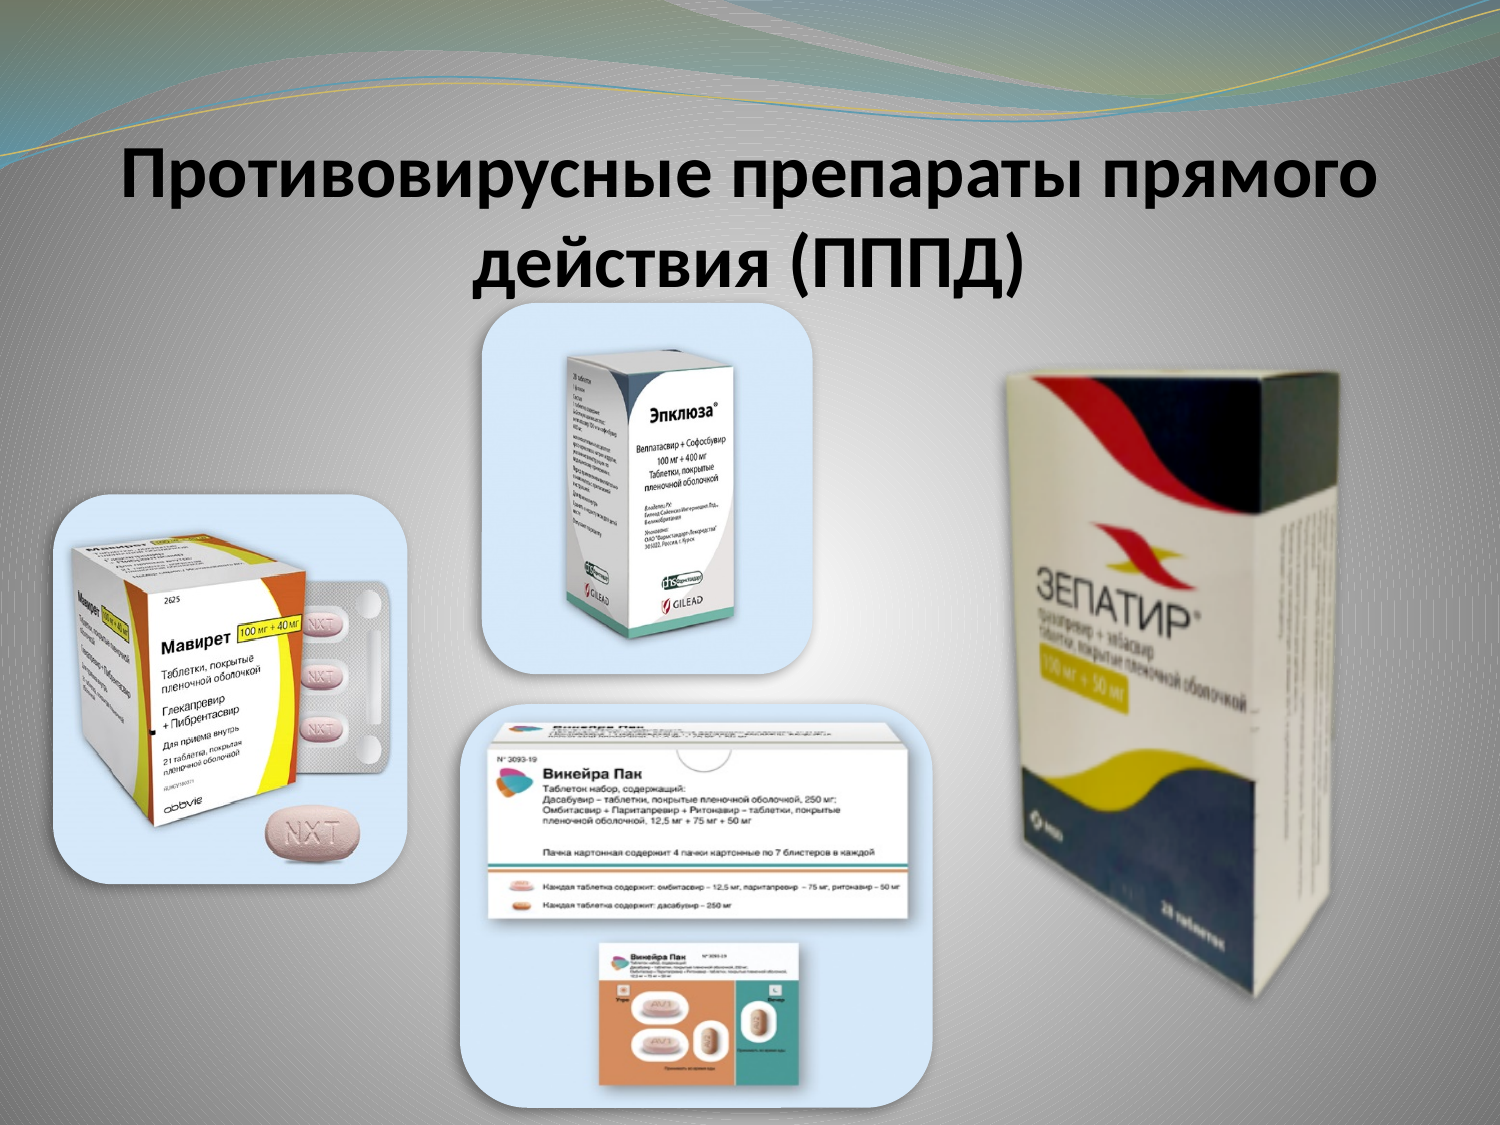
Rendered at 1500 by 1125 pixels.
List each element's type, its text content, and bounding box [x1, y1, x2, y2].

picture [985, 337, 1372, 1031]
picture [459, 703, 933, 1108]
title Противовирусные препараты прямого действия (ПППД) [75, 115, 1425, 303]
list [52, 494, 408, 885]
picture [481, 302, 813, 675]
